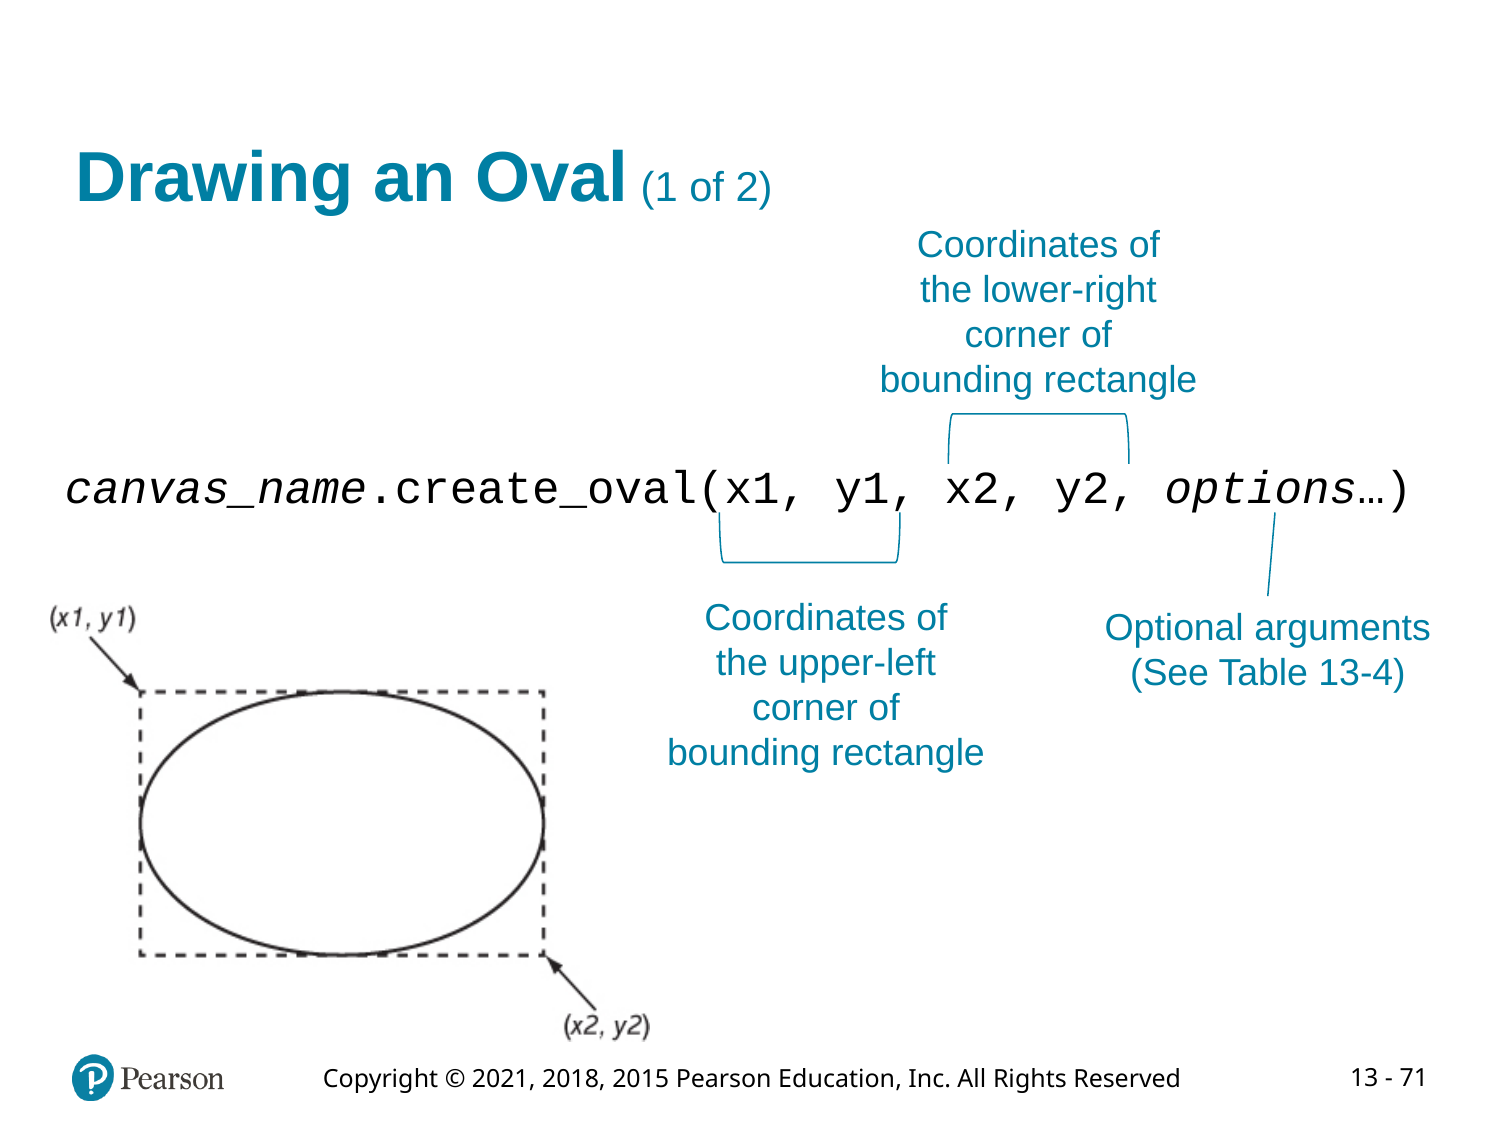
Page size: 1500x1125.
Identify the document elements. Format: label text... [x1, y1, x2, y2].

text_box Coordinates of the lower-right corner of bounding rectangle [864, 212, 1213, 408]
title Drawing an Oval (1 of 2) [75, 35, 1425, 216]
picture [72, 1054, 89, 1072]
text_box [948, 413, 1129, 464]
text_box canvas_name.create_oval(x1, y1, x2, y2, options…) [49, 450, 1463, 520]
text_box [1267, 512, 1276, 597]
picture [72, 1087, 83, 1101]
text_box Optional arguments (See Table 13-4) [1089, 596, 1446, 701]
picture [81, 1064, 107, 1089]
text_box [719, 512, 900, 563]
picture [49, 602, 651, 1042]
picture [99, 1054, 224, 1101]
text_box Coordinates of the upper-left corner of bounding rectangle [652, 585, 1000, 780]
